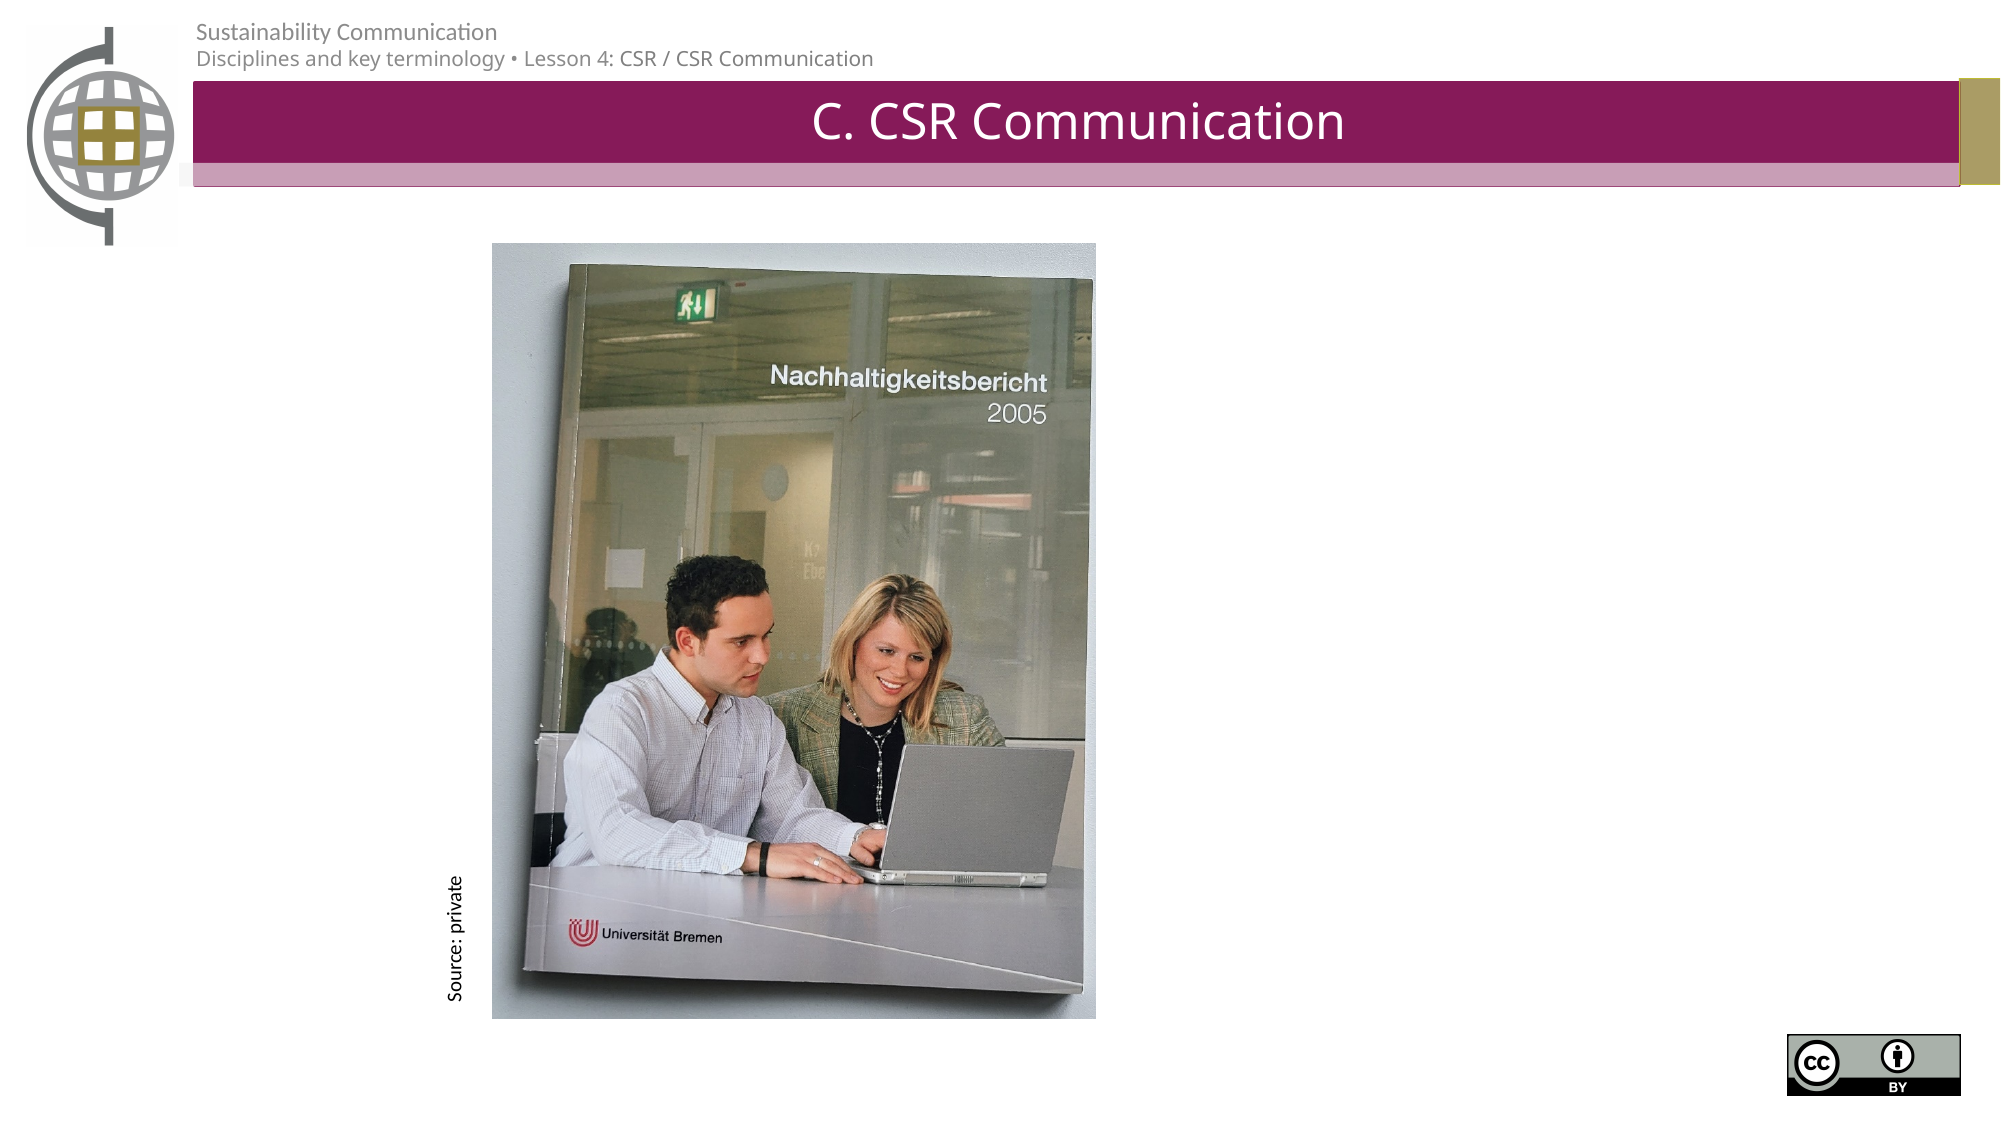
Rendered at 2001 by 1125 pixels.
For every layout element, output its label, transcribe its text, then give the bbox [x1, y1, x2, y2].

picture [491, 243, 1096, 1019]
picture [26, 25, 178, 247]
text_box Source: private [432, 526, 473, 1017]
picture [1787, 1034, 1961, 1096]
title C. CSR Communication [196, 78, 1961, 161]
